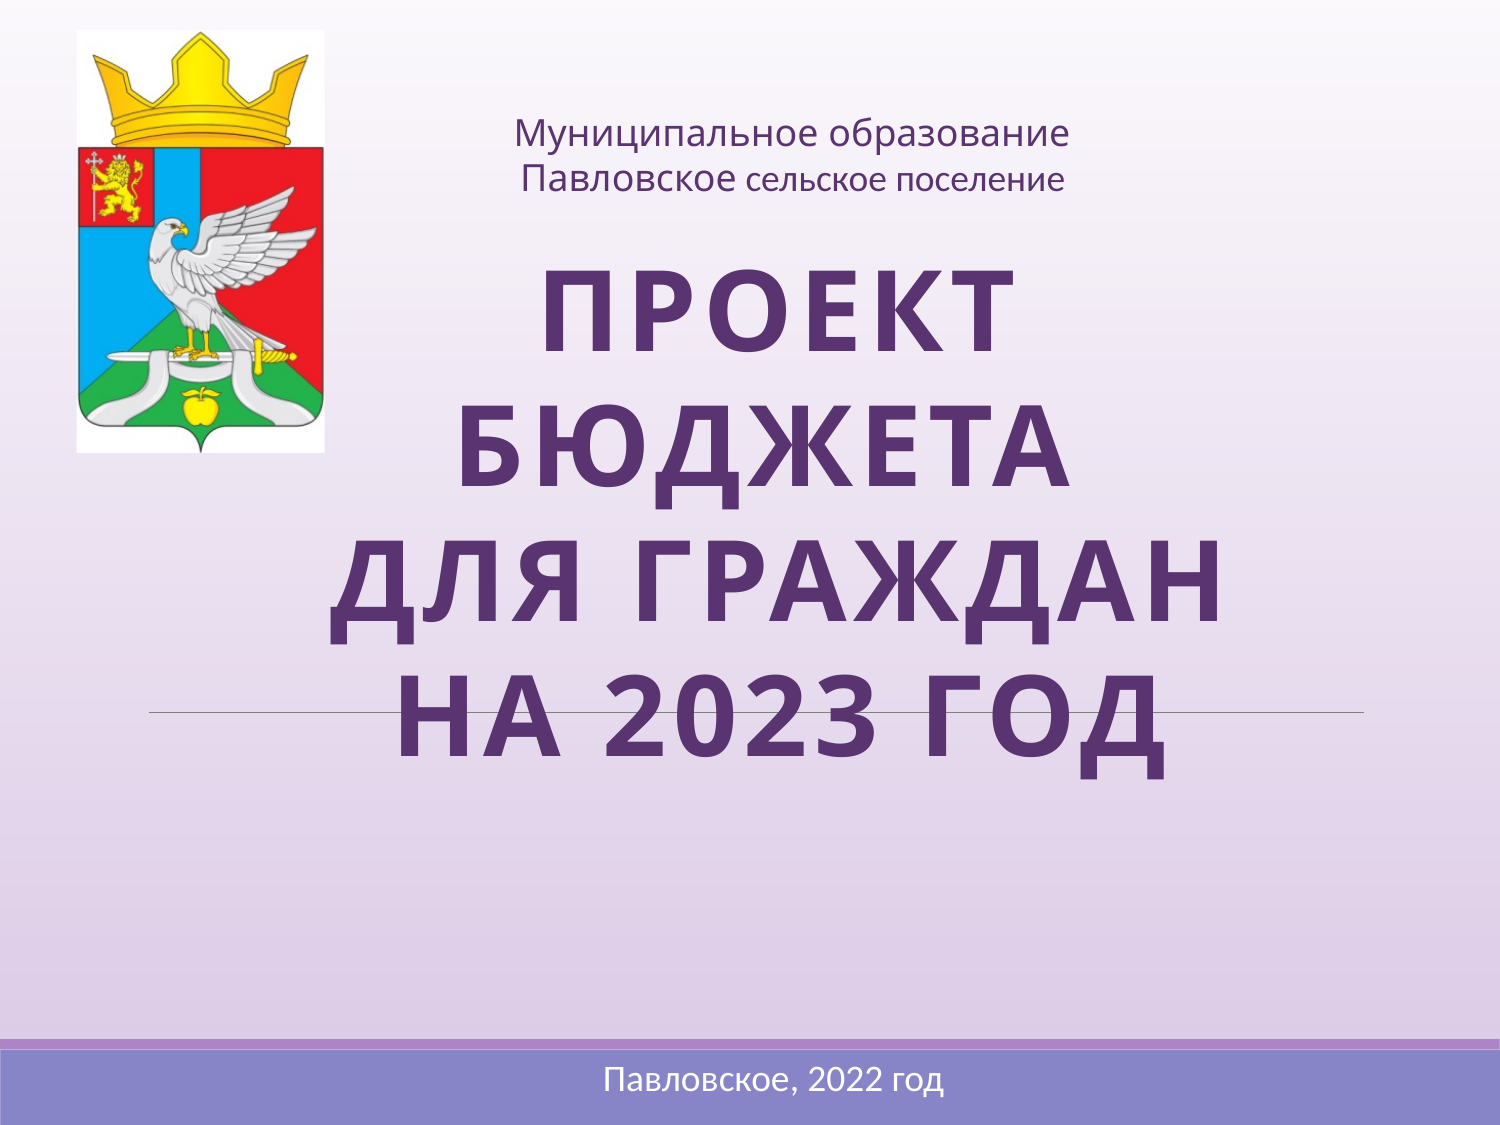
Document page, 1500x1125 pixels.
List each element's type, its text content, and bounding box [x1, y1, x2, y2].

text_box ПРОЕКТ БЮДЖЕТА ДЛЯ ГРАЖДАН НА 2023 ГОД [253, 231, 1306, 787]
picture [76, 30, 326, 454]
text_box Муниципальное образование Павловское сельское поселение [333, 101, 1270, 207]
text_box Павловское, 2022 год [360, 1046, 1187, 1107]
